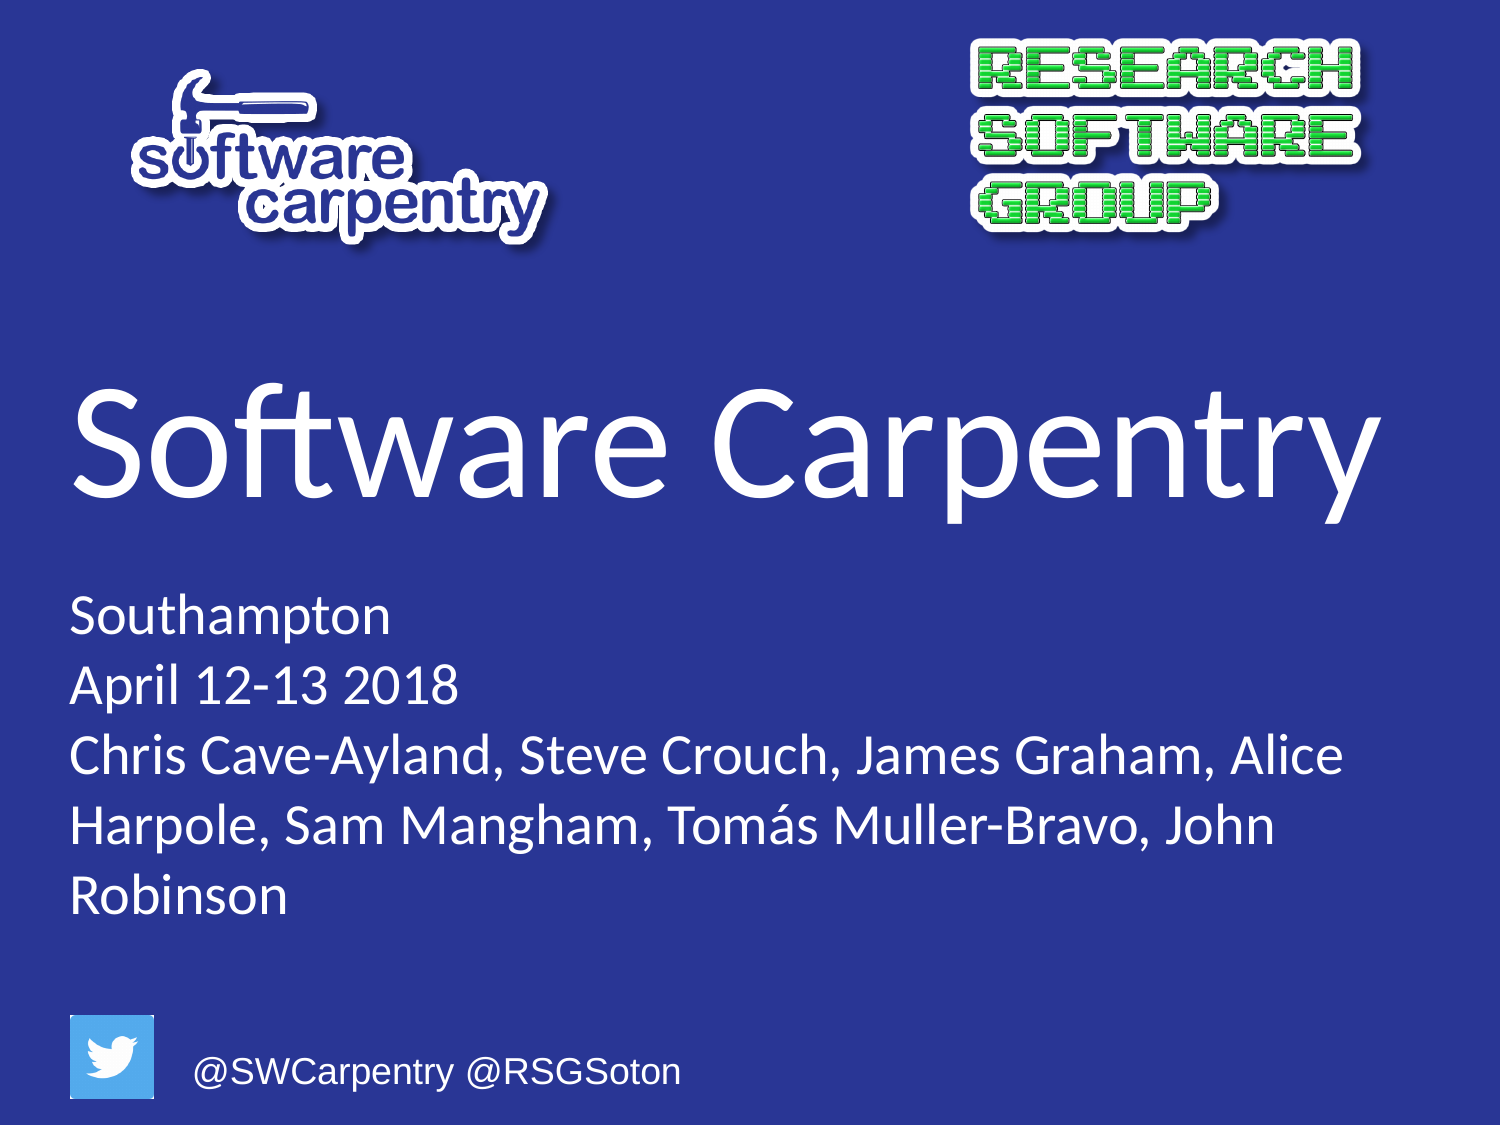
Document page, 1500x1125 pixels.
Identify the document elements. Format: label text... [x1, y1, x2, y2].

picture [70, 1015, 154, 1099]
picture [129, 66, 550, 245]
picture [968, 35, 1376, 256]
text_box Software Carpentry Southampton April 12-13 2018 Chris Cave-Ayland, Steve Crouch, James Graham, Alice Harpole, Sam Mangham, Tomás Muller-Bravo, John Robinson [54, 278, 1441, 1059]
text_box @SWCarpentry @RSGSoton [177, 1039, 1465, 1097]
